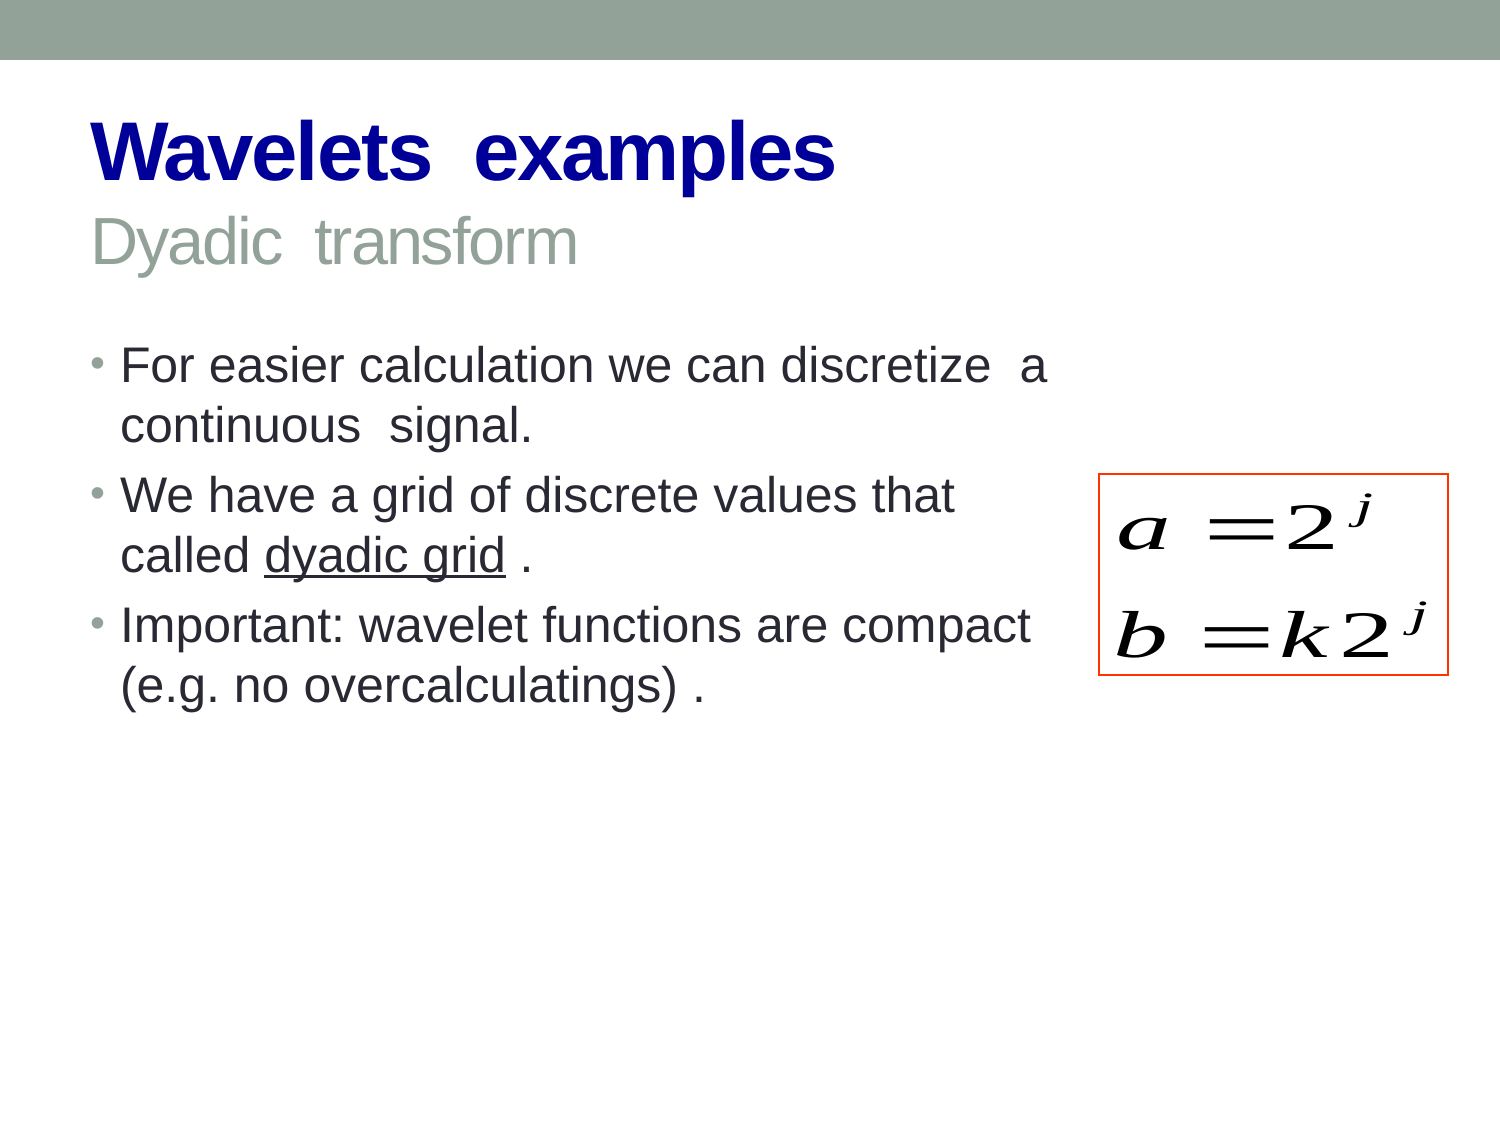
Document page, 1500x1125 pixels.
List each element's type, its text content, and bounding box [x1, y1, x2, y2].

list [1099, 474, 1448, 675]
title Wavelets examples Dyadic transform [75, 75, 1425, 300]
list For easier calculation we can discretize a continuous signal. We have a grid of discrete values that called dyadic grid . Important: wavelet functions are compact (e.g. no overcalculatings) . [75, 324, 1064, 963]
